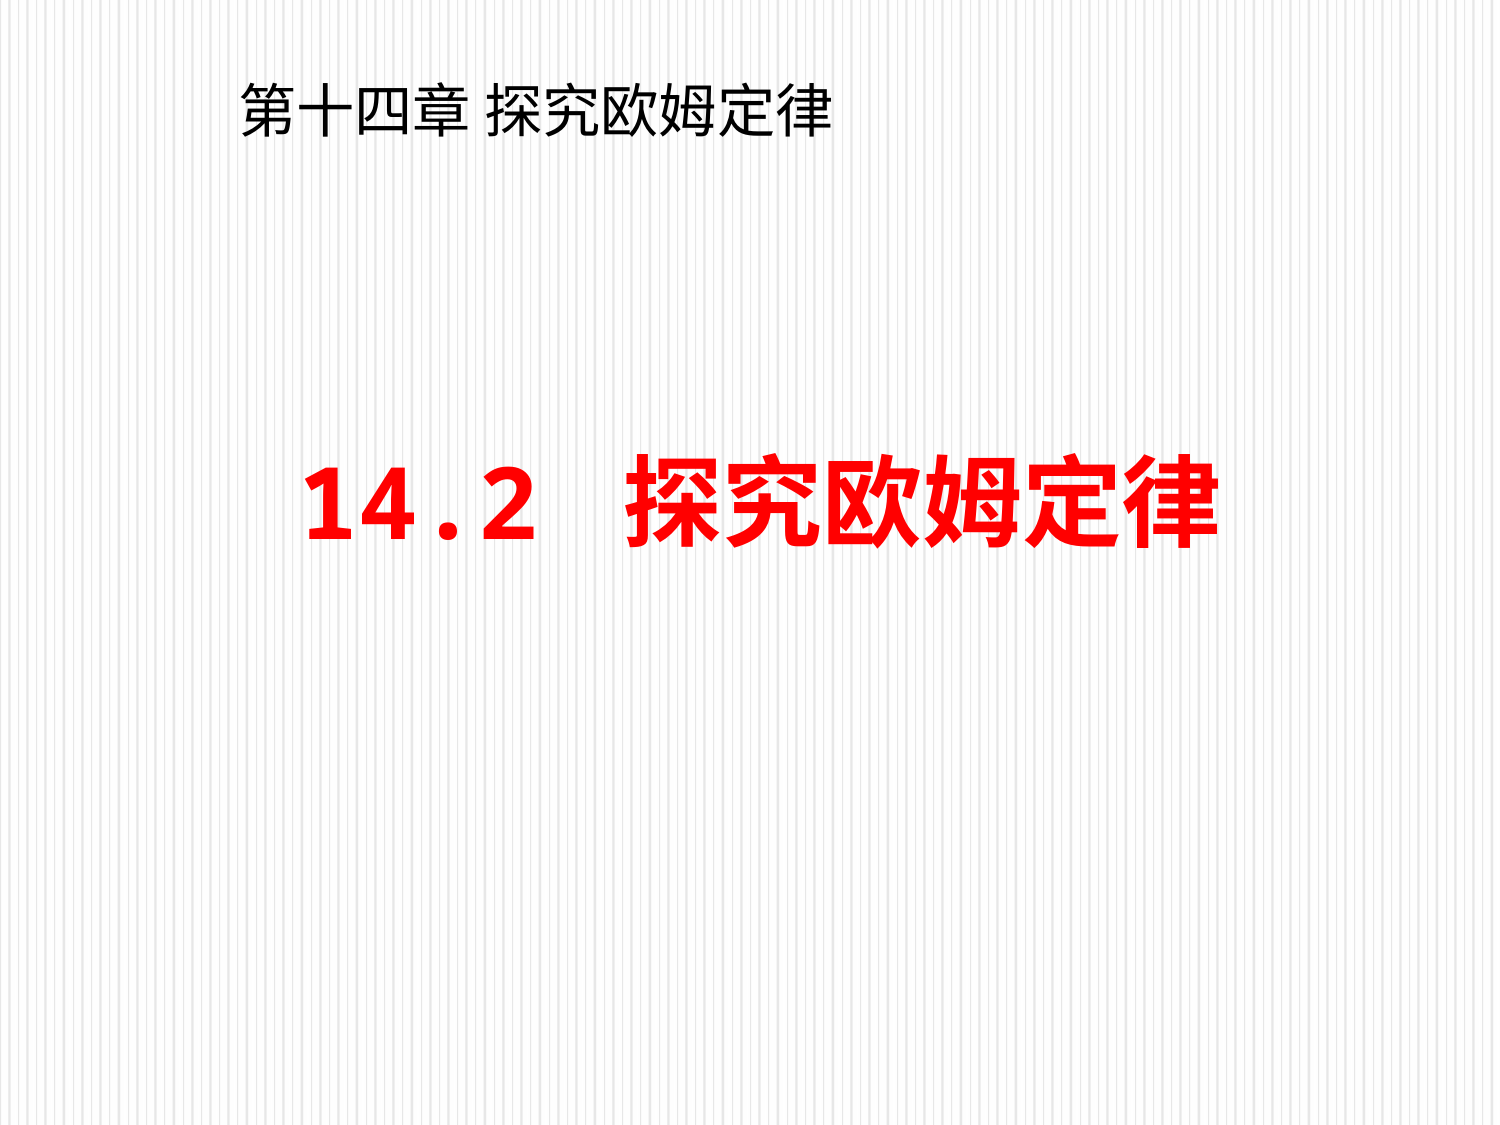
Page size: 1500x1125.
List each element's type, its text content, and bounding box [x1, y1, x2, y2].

text_box 第十四章 探究欧姆定律 [223, 66, 849, 152]
text_box 14.2 探究欧姆定律 [283, 432, 1237, 568]
